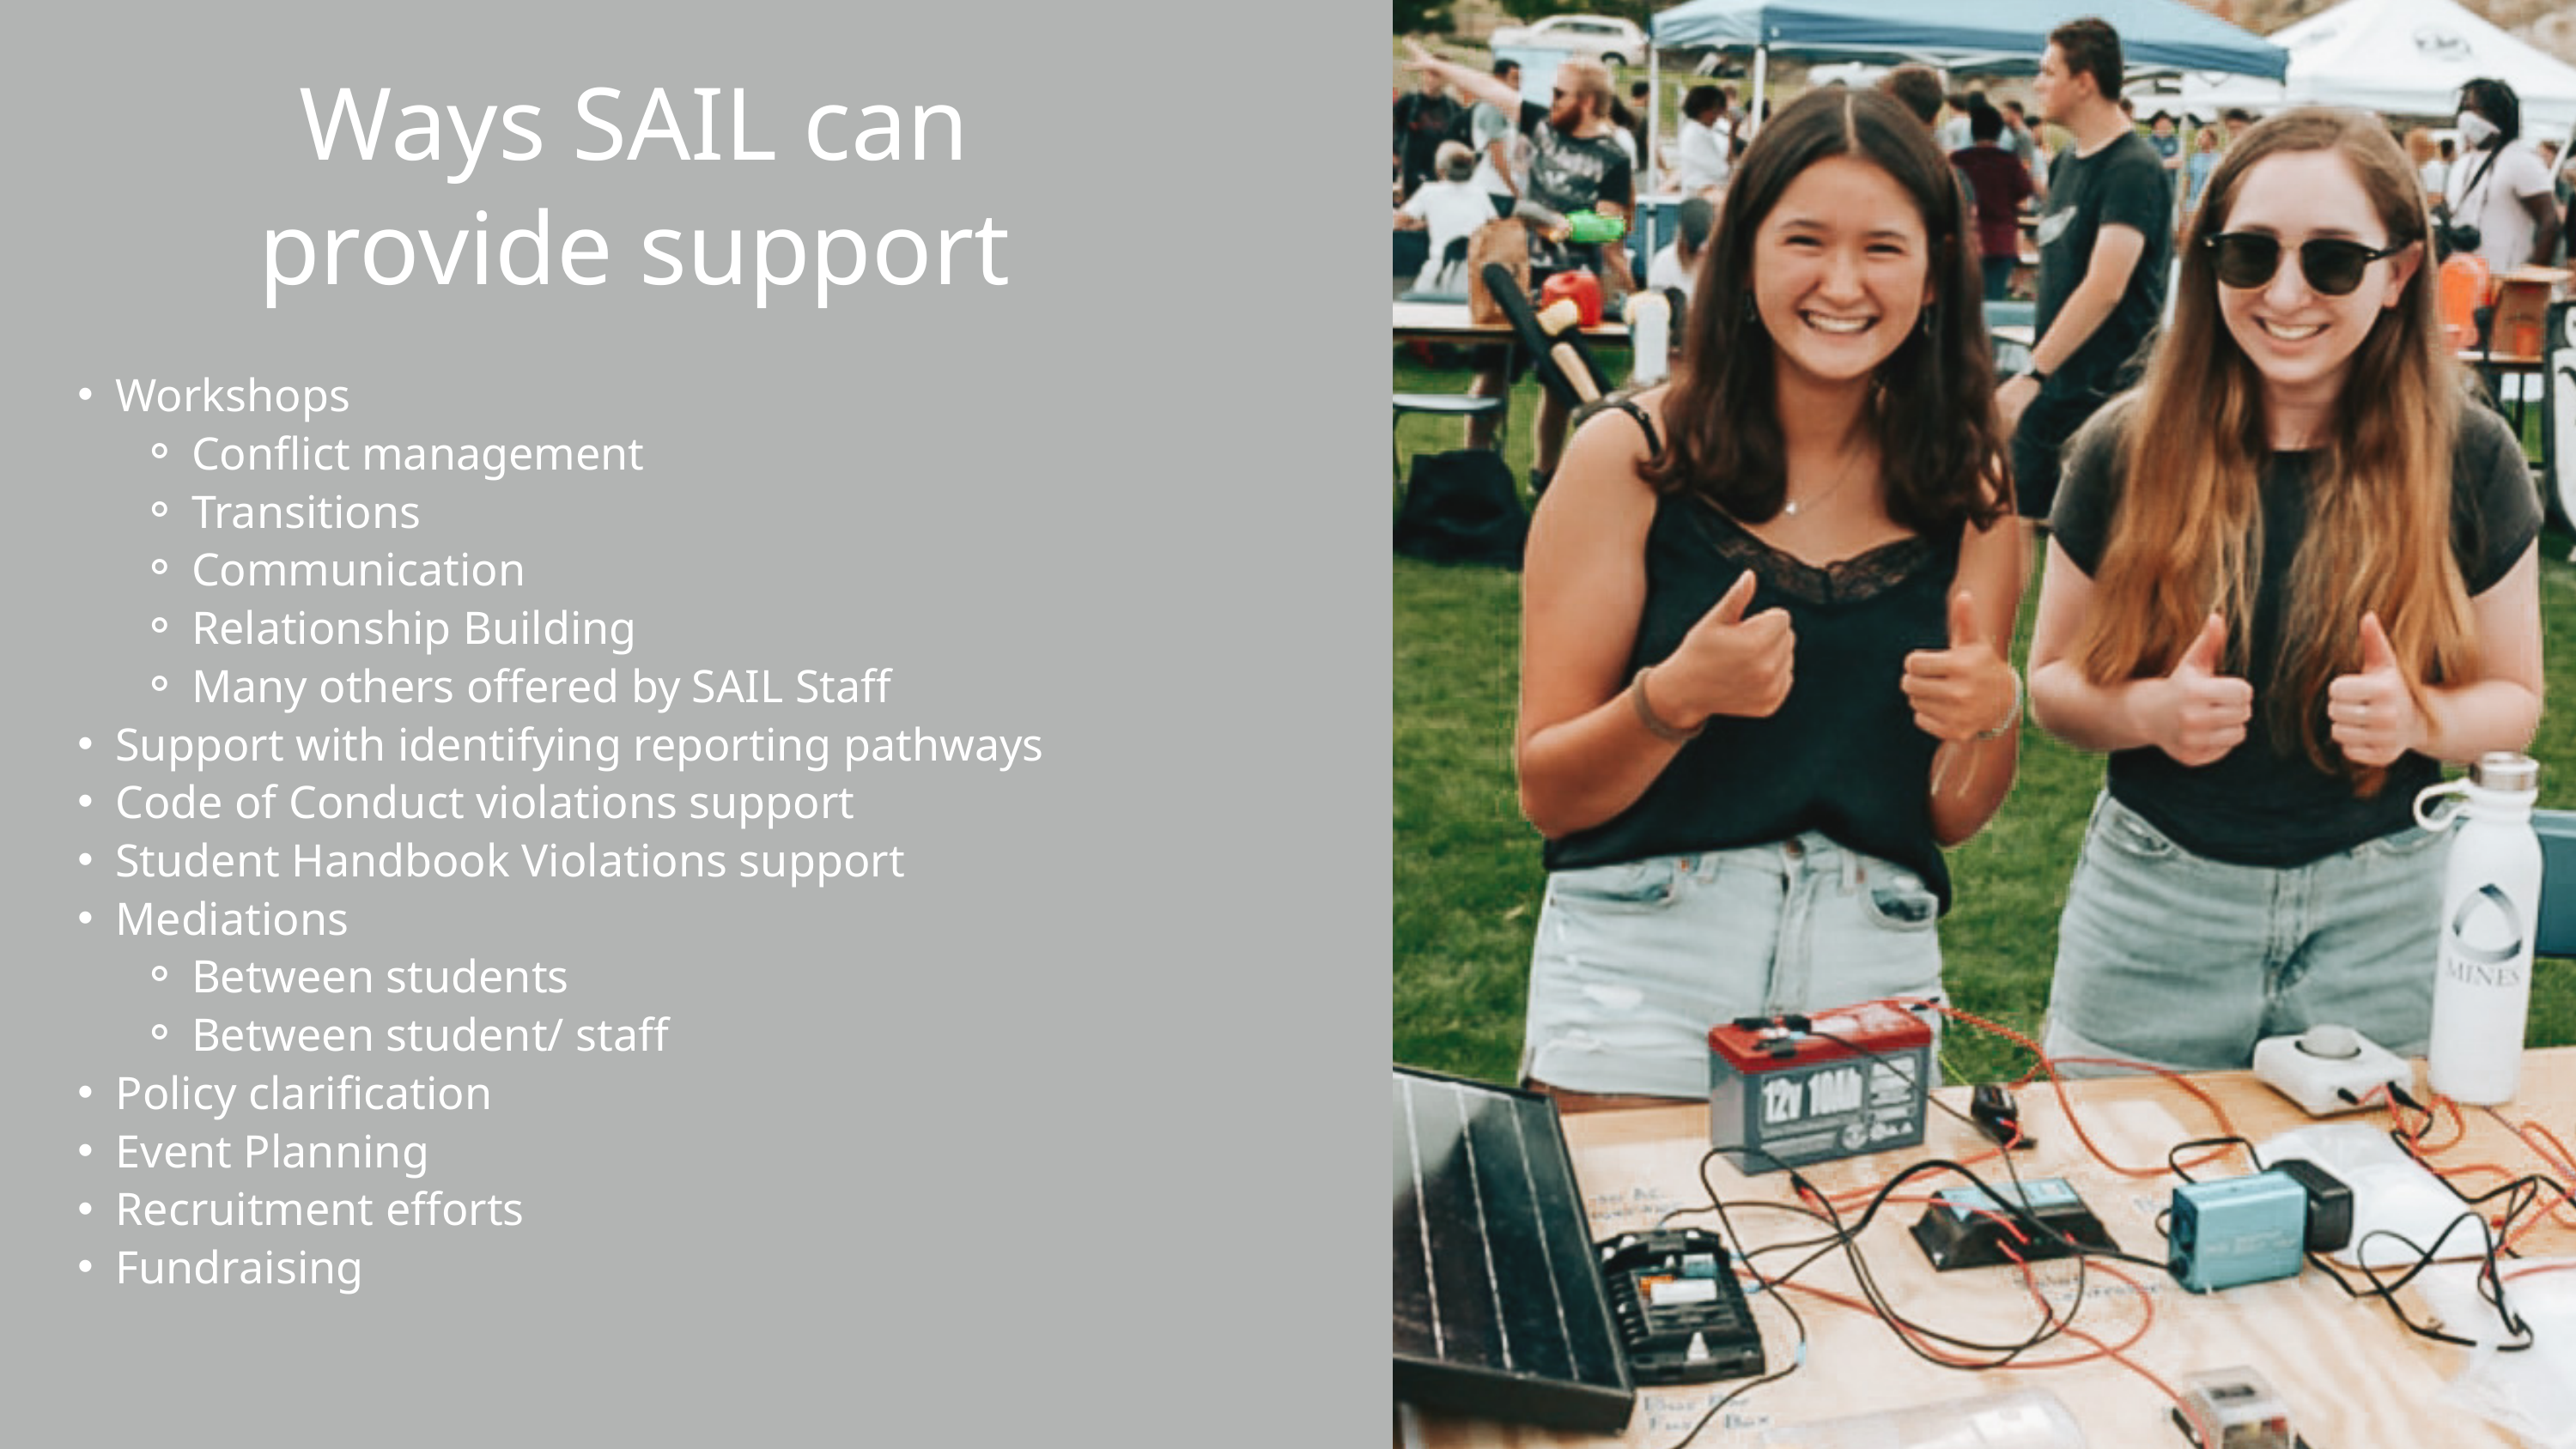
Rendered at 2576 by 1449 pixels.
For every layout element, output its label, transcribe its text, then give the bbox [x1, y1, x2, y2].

text_box Ways SAIL can provide support [144, 56, 1125, 305]
text_box Workshops Conflict management Transitions Communication Relationship Building Many others offered by SAIL Staff Support with identifying reporting pathways Code of Conduct violations support Student Handbook Violations support Mediations Between students Between student/ staff Policy clarification Event Planning Recruitment efforts Fundraising [39, 362, 1288, 1351]
text_box [1393, 0, 2576, 1449]
